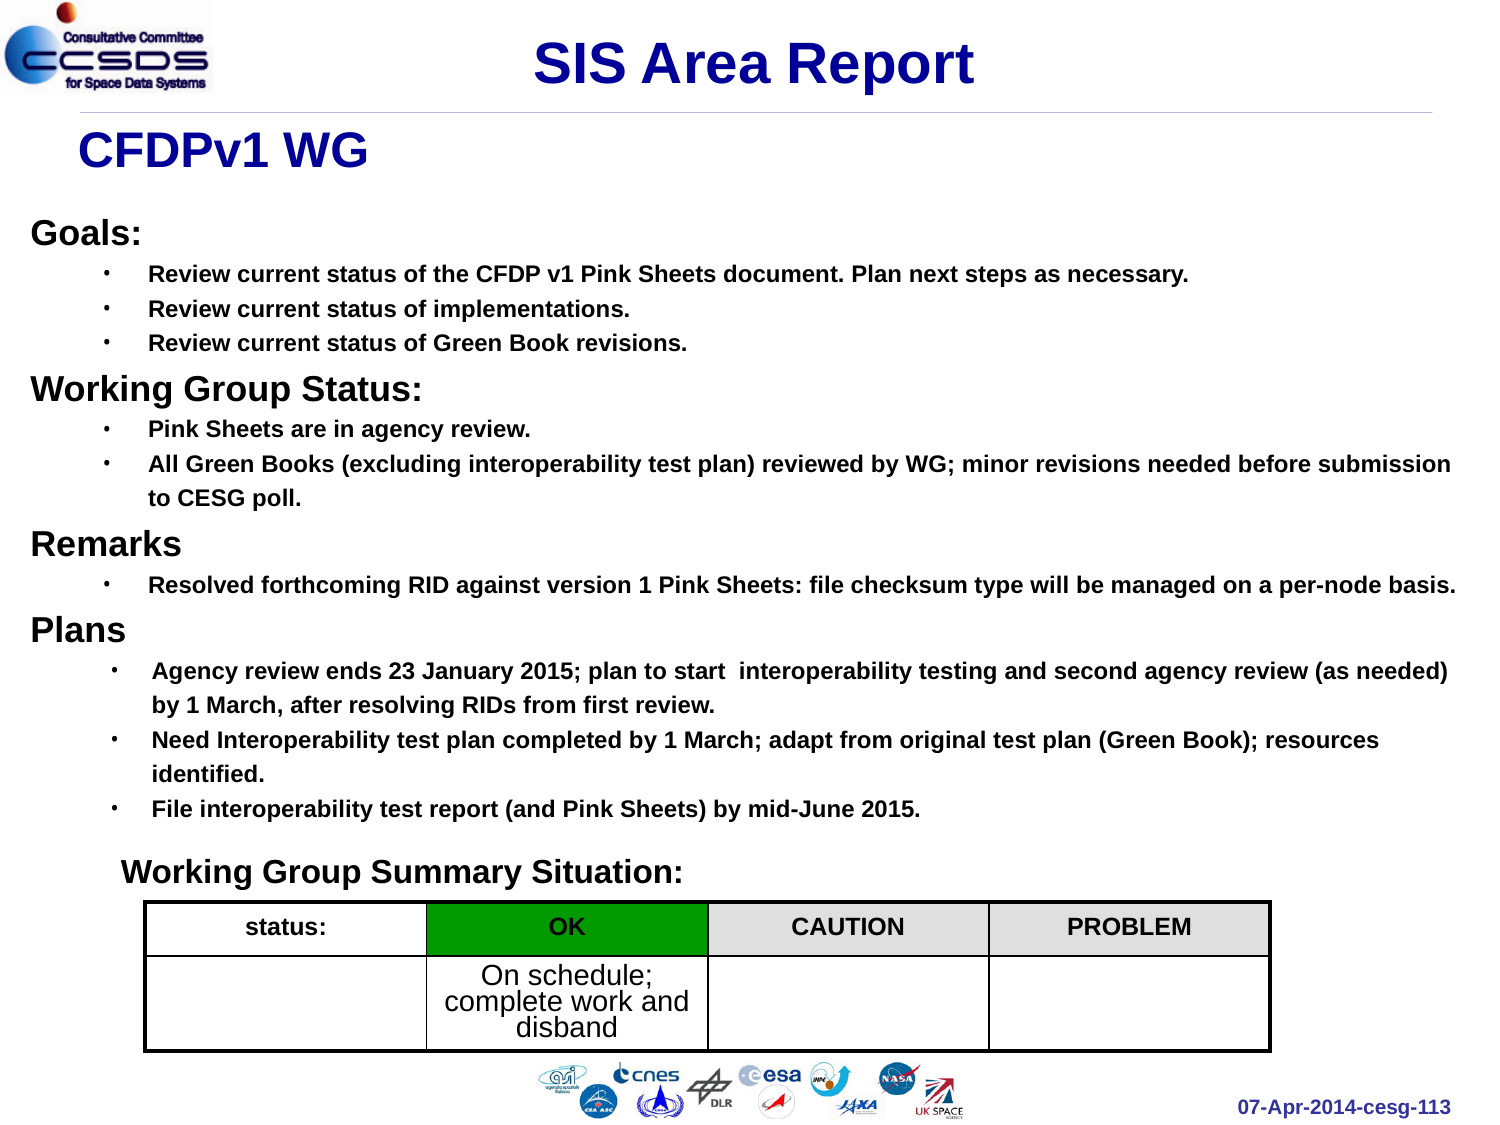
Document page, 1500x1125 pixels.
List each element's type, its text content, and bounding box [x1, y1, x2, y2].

table_cell [990, 957, 1268, 1049]
text_box CFDPv1 WG [69, 109, 1009, 187]
text_box Working Group Summary Situation: [112, 846, 786, 903]
table_cell [709, 957, 988, 1049]
table_header PROBLEM [990, 904, 1268, 955]
table_cell [147, 957, 426, 1049]
table_header status: [147, 904, 426, 955]
text_box Goals: Review current status of the CFDP v1 Pink Sheets document. Plan next steps as necessary. Review current status of implementations. Review current status of Green Book revisions. Working Group Status: Pink Sheets are in agency review. All Green Books (excluding interoperability test plan) reviewed by WG; minor revisions needed before submission to CESG poll. Remarks Resolved forthcoming RID against version 1 Pink Sheets: file checksum type will be managed on a per-node basis. Plans Agency review ends 23 January 2015; plan to start interoperability testing and second agency review (as needed) by 1 March, after resolving RIDs from first review. Need Interoperability test plan completed by 1 March; adapt from original test plan (Green Book); resources identified. File interoperability test report (and Pink Sheets) by mid-June 2015. [22, 192, 1478, 847]
picture [0, 0, 213, 94]
table_cell On schedule; complete work and disband [427, 957, 707, 1049]
picture [537, 1062, 963, 1119]
table_header OK [427, 904, 707, 955]
text_box SIS Area Report [449, 24, 1063, 113]
table_header CAUTION [709, 904, 988, 955]
